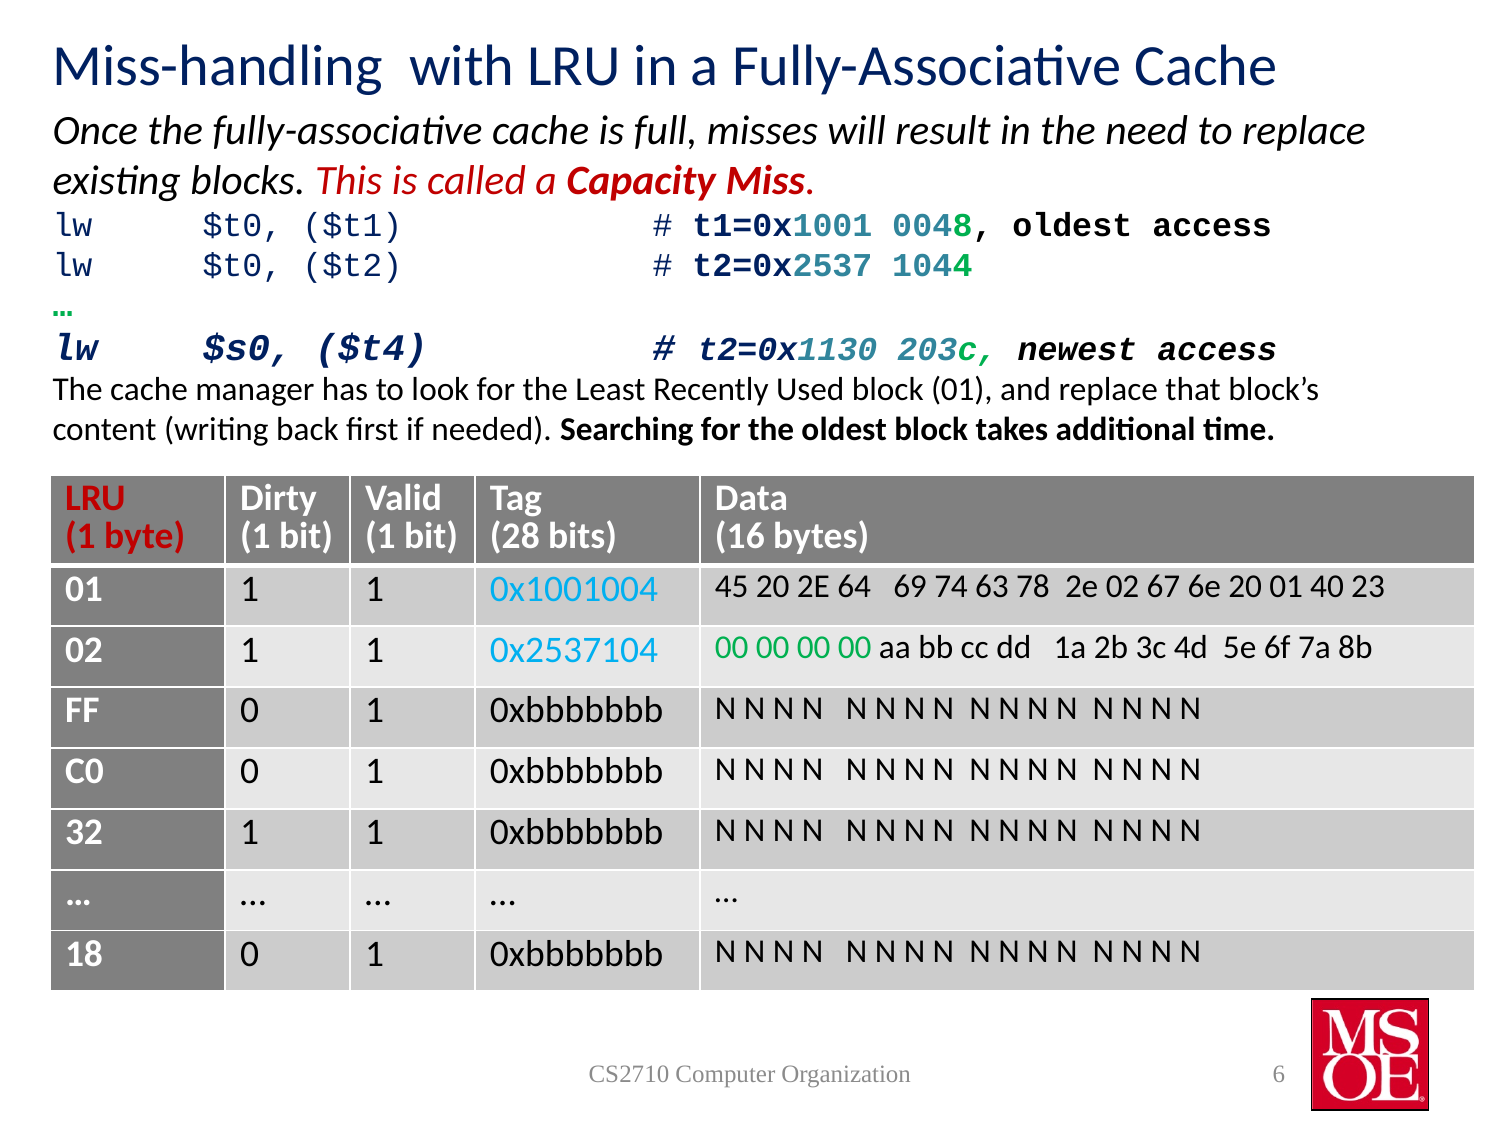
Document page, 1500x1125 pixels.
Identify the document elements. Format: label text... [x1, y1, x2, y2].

table_cell … [51, 871, 224, 930]
picture [1312, 1000, 1428, 1109]
table_cell 0 [226, 749, 349, 808]
slide_number 6 [1074, 1042, 1300, 1103]
table_cell 0x1001004 [476, 568, 699, 625]
table_cell … [351, 871, 474, 930]
table_cell 1 [351, 688, 474, 747]
table_cell 0xbbbbbbb [476, 931, 699, 990]
table_cell N N N N N N N N N N N N N N N N [701, 749, 1474, 808]
table_cell N N N N N N N N N N N N N N N N [701, 688, 1474, 747]
table_cell 1 [351, 627, 474, 686]
table_cell 1 [351, 749, 474, 808]
table_cell 0 [226, 931, 349, 990]
table_cell 0x2537104 [476, 627, 699, 686]
table_cell … [701, 871, 1474, 930]
table_cell … [226, 871, 349, 930]
table_header Data (16 bytes) [701, 476, 1474, 563]
table_cell 01 [51, 568, 224, 625]
table_cell 1 [226, 627, 349, 686]
table_cell 45 20 2E 64 69 74 63 78 2e 02 67 6e 20 01 40 23 [701, 568, 1474, 625]
table_cell C0 [51, 749, 224, 808]
table_cell 0xbbbbbbb [476, 810, 699, 869]
table_cell 32 [51, 810, 224, 869]
table_cell 18 [51, 931, 224, 990]
table_header Valid (1 bit) [351, 500, 474, 563]
table_cell 1 [351, 931, 474, 990]
table_cell N N N N N N N N N N N N N N N N [701, 931, 1474, 990]
table_cell 0 [226, 688, 349, 747]
table_cell … [476, 871, 699, 930]
table_cell 0xbbbbbbb [476, 688, 699, 747]
table_header Dirty (1 bit) [226, 500, 349, 563]
table_header Tag (28 bits) [476, 500, 699, 563]
table_cell N N N N N N N N N N N N N N N N [701, 810, 1474, 869]
table_cell 1 [351, 568, 474, 625]
title Miss-handling with LRU in a Fully-Associative Cache [37, 0, 1463, 126]
footer CS2710 Computer Organization [512, 1042, 988, 1103]
table_header LRU (1 byte) [51, 500, 224, 563]
table_cell FF [51, 688, 224, 747]
table_cell 1 [226, 568, 349, 625]
table_cell 1 [351, 810, 474, 869]
table_cell 02 [51, 627, 224, 686]
text_box Once the fully-associative cache is full, misses will result in the need to replace existing blocks. This is called a Capacity Miss. lw $t0, ($t1) # t1=0x1001 0048, oldest access lw $t0, ($t2) # t2=0x2537 1044 … lw $s0, ($t4) # t2=0x1130 203c, newest access The cache manager has to look for the Least Recently Used block (01), and replace that block’s content (writing back first if needed). Searching for the oldest block takes additional time. [37, 149, 1438, 500]
table_cell 0xbbbbbbb [476, 749, 699, 808]
table_cell 00 00 00 00 aa bb cc dd 1a 2b 3c 4d 5e 6f 7a 8b [701, 627, 1474, 686]
table_cell 1 [226, 810, 349, 869]
